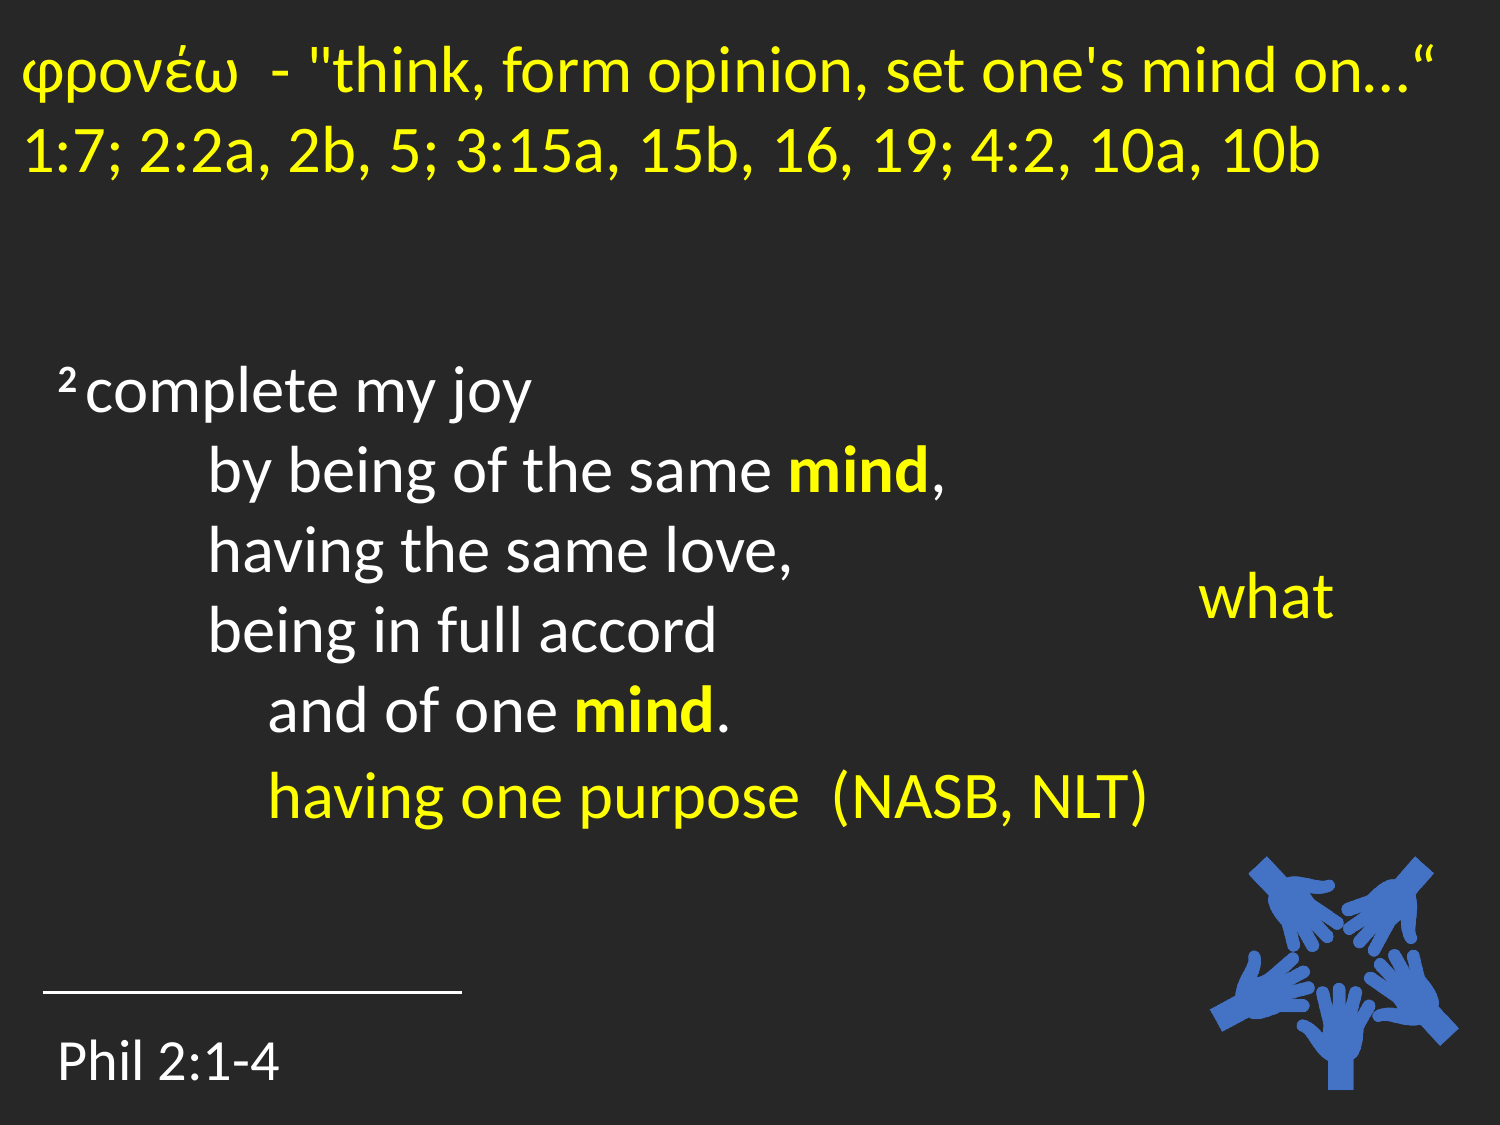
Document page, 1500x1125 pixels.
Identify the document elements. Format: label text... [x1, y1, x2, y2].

text_box 1 So if there is any encouragement in Christ, any comfort from love, any participation in the Spirit, any affection and sympathy, 2 complete my joy by being of the same mind, having the same love, being in full accord and of one mind. [42, 233, 1470, 833]
text_box what [1065, 544, 1468, 673]
picture [1207, 846, 1461, 1100]
text_box Phil 2:1-4 [42, 1014, 703, 1107]
text_box having one purpose (NASB, NLT) [252, 744, 1273, 873]
text_box φρονέω - "think, form opinion, set one's mind on…“ 1:7; 2:2a, 2b, 5; 3:15a, 15b, 16, 19; 4:2, 10a, 10b [6, 18, 1500, 233]
